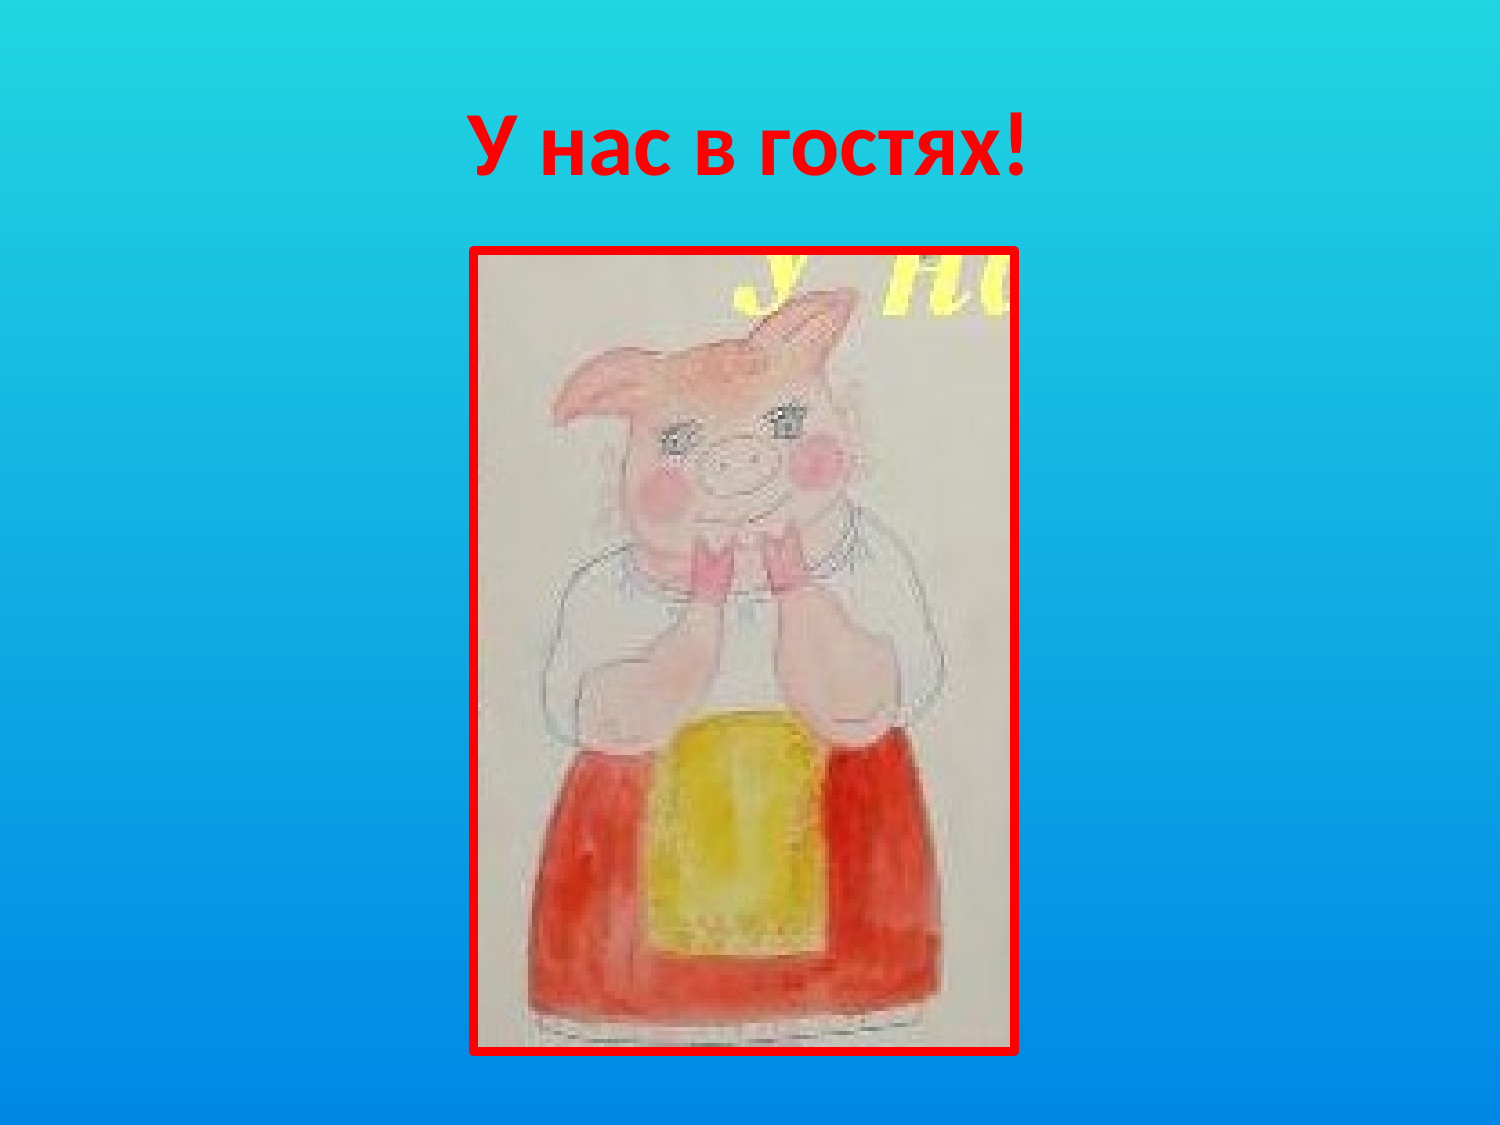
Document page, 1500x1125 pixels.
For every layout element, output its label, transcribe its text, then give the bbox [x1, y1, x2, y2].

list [478, 255, 1011, 1047]
title У нас в гостях! [75, 45, 1425, 233]
